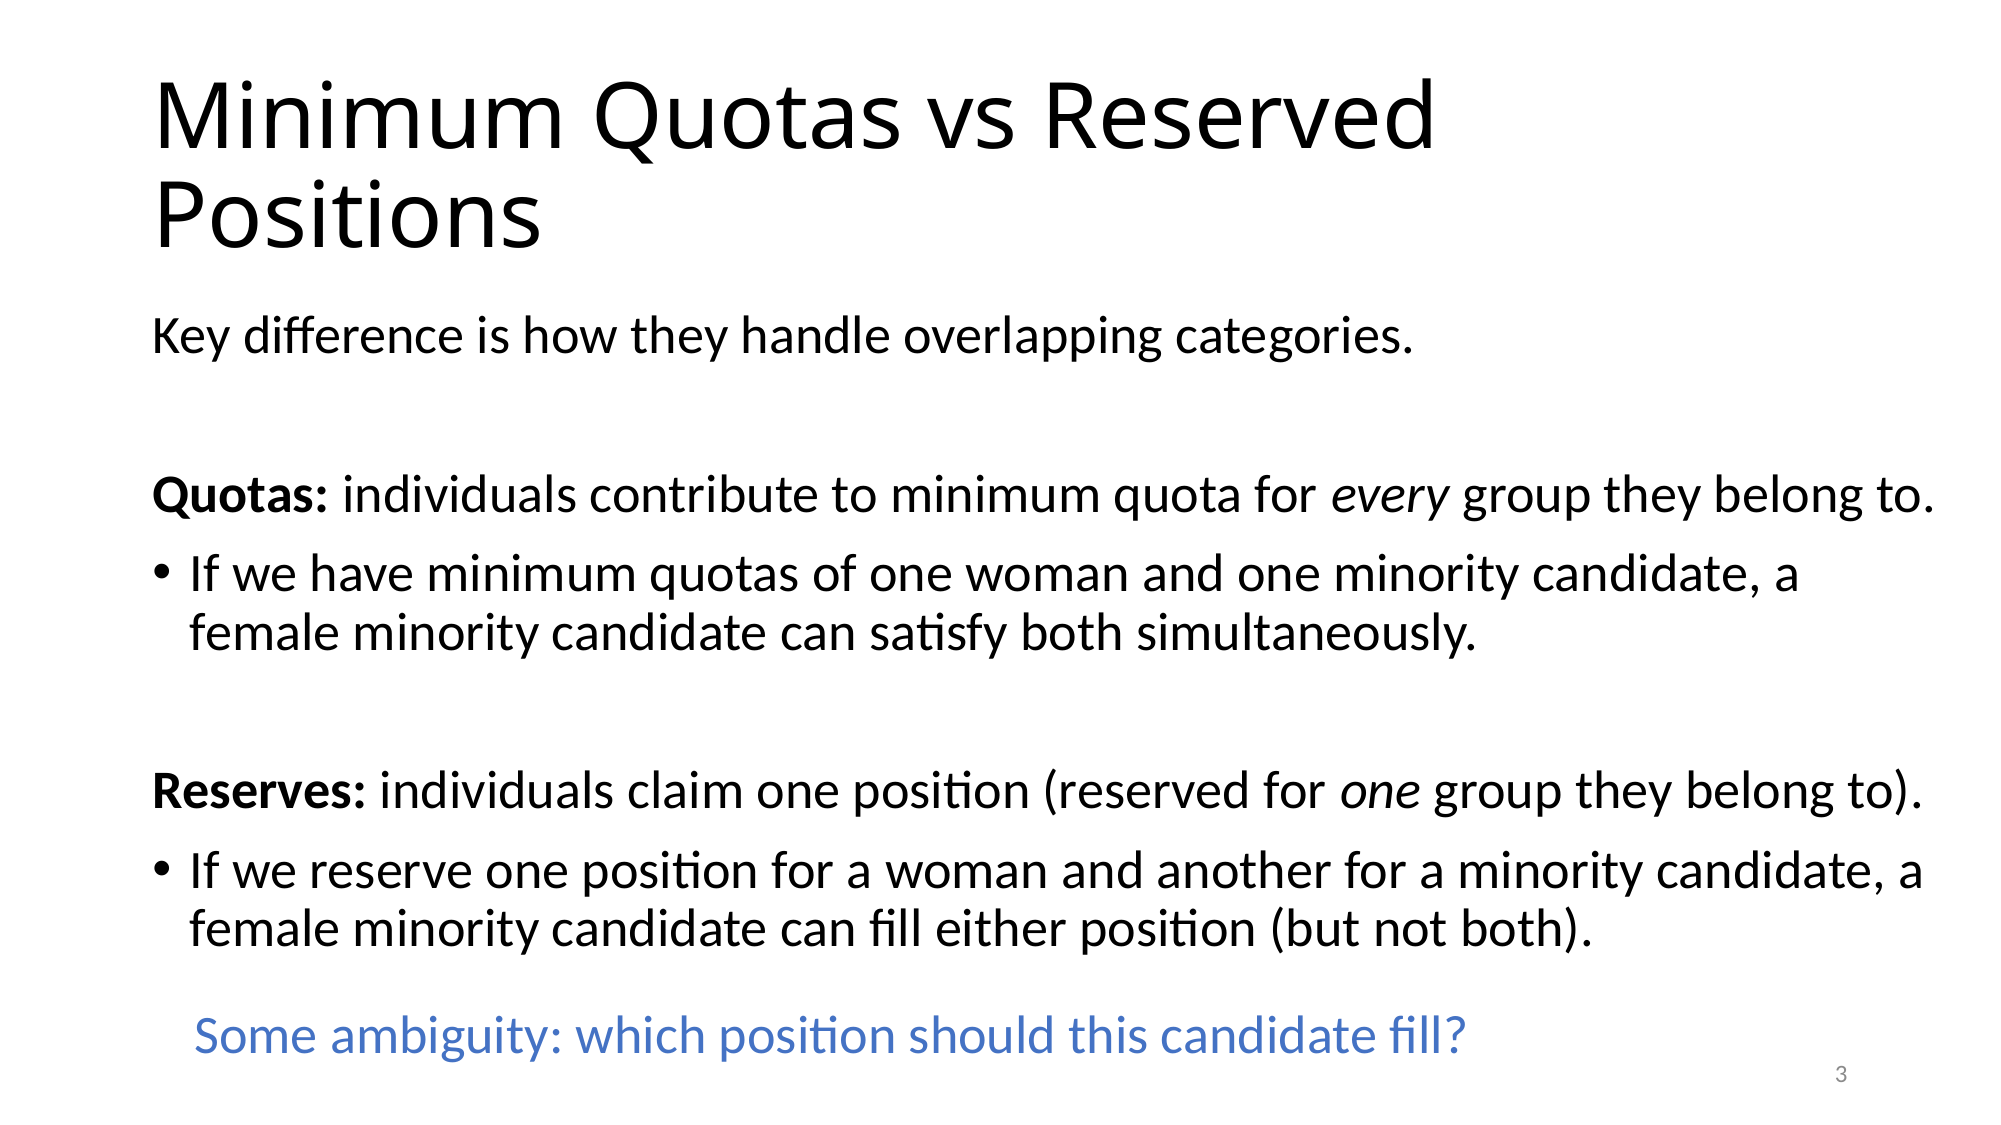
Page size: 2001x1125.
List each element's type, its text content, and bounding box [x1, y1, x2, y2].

list Key difference is how they handle overlapping categories. Quotas: individuals contribute to minimum quota for every group they belong to. If we have minimum quotas of one woman and one minority candidate, a female minority candidate can satisfy both simultaneously. Reserves: individuals claim one position (reserved for one group they belong to). If we reserve one position for a woman and another for a minority candidate, a female minority candidate can fill either position (but not both). [137, 299, 1972, 1014]
title Minimum Quotas vs Reserved Positions [137, 59, 1863, 278]
text_box Some ambiguity: which position should this candidate fill? [179, 992, 1486, 1073]
slide_number 2 [1412, 1042, 1863, 1103]
